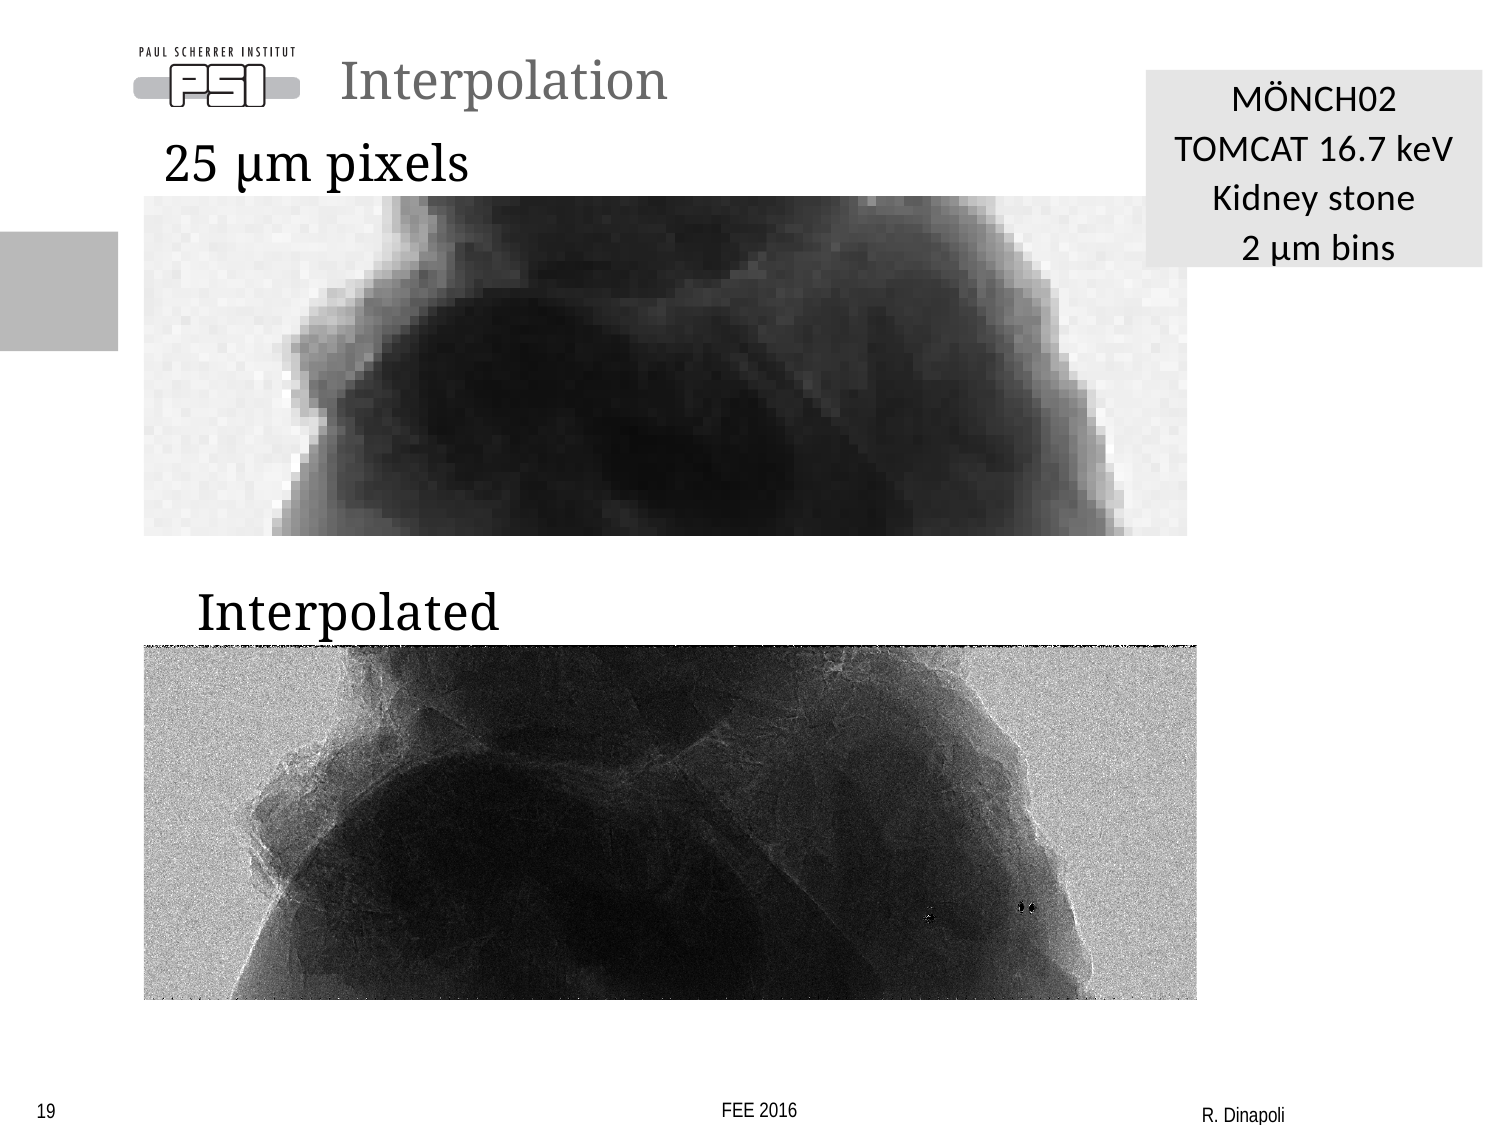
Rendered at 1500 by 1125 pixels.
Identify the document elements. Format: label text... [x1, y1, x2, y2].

slide_number 19 [21, 1091, 160, 1125]
slide_number FEE 2016 [706, 1089, 857, 1125]
footer R. Dinapoli [1187, 1094, 1498, 1125]
text_box Interpolated [153, 574, 544, 622]
text_box MÖNCH02 TOMCAT 16.7 keV Kidney stone 2 µm bins [1145, 69, 1483, 268]
title Interpolation [340, 47, 1442, 132]
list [143, 195, 1188, 536]
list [143, 644, 1197, 1000]
text_box 25 µm pixels [122, 125, 513, 173]
